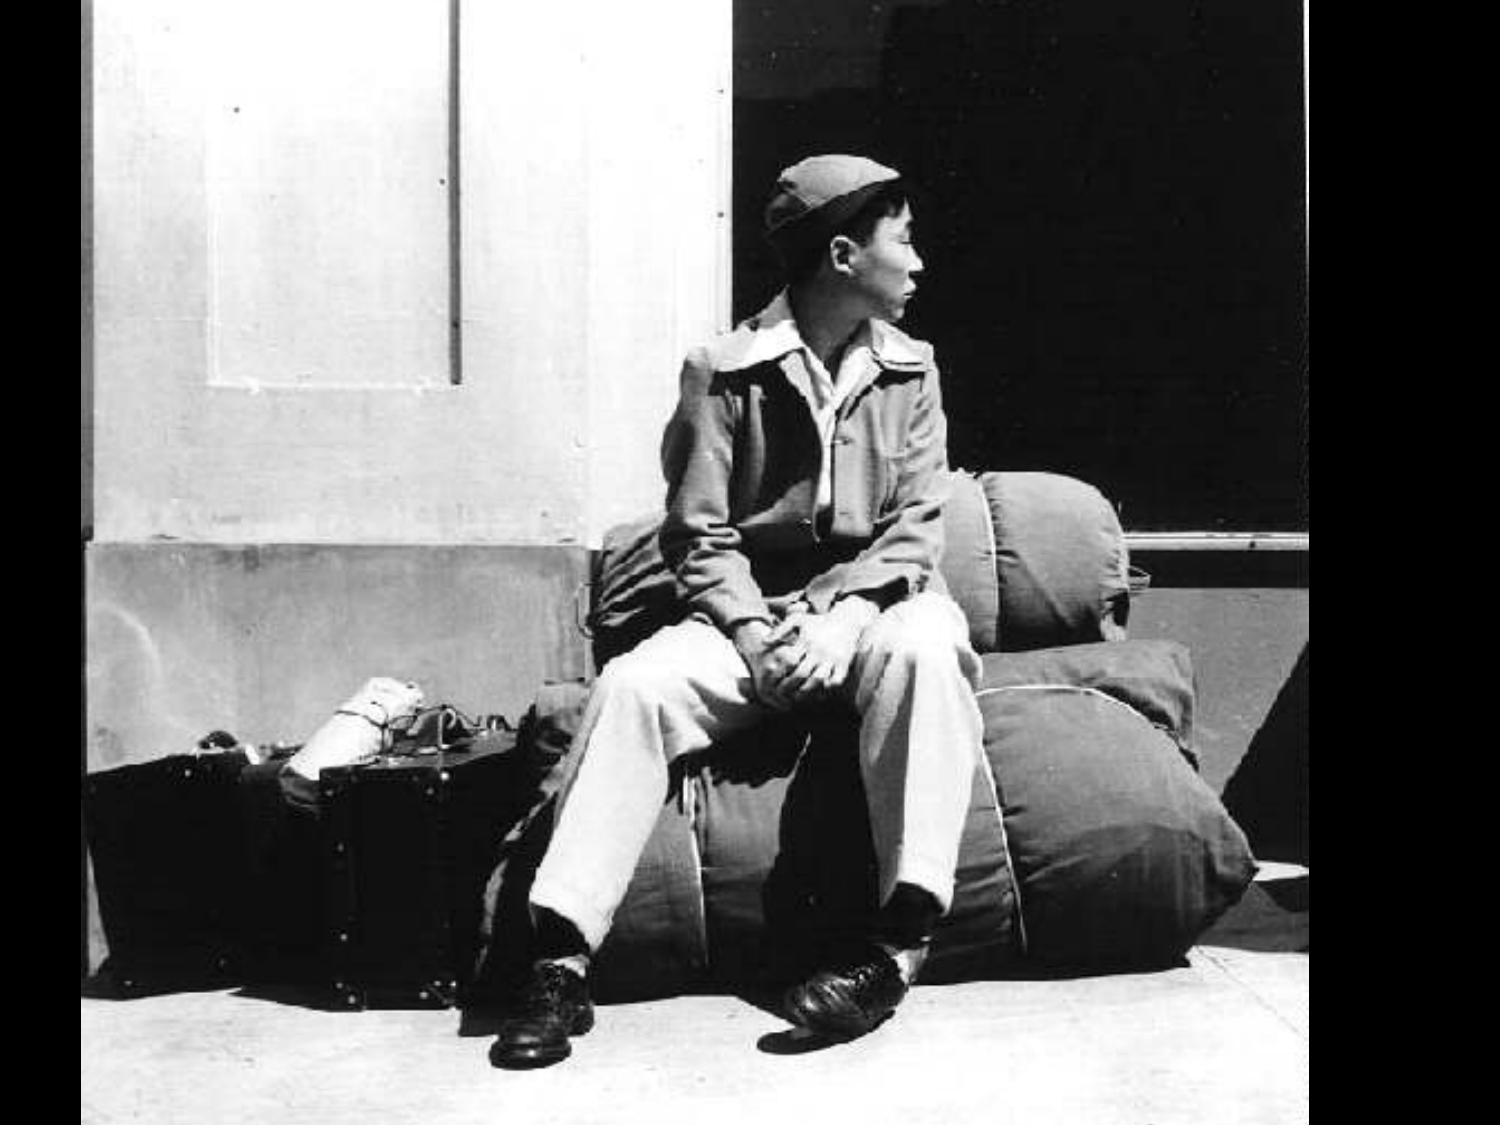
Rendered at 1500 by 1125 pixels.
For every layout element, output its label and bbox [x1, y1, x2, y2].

picture [81, 0, 1309, 1125]
